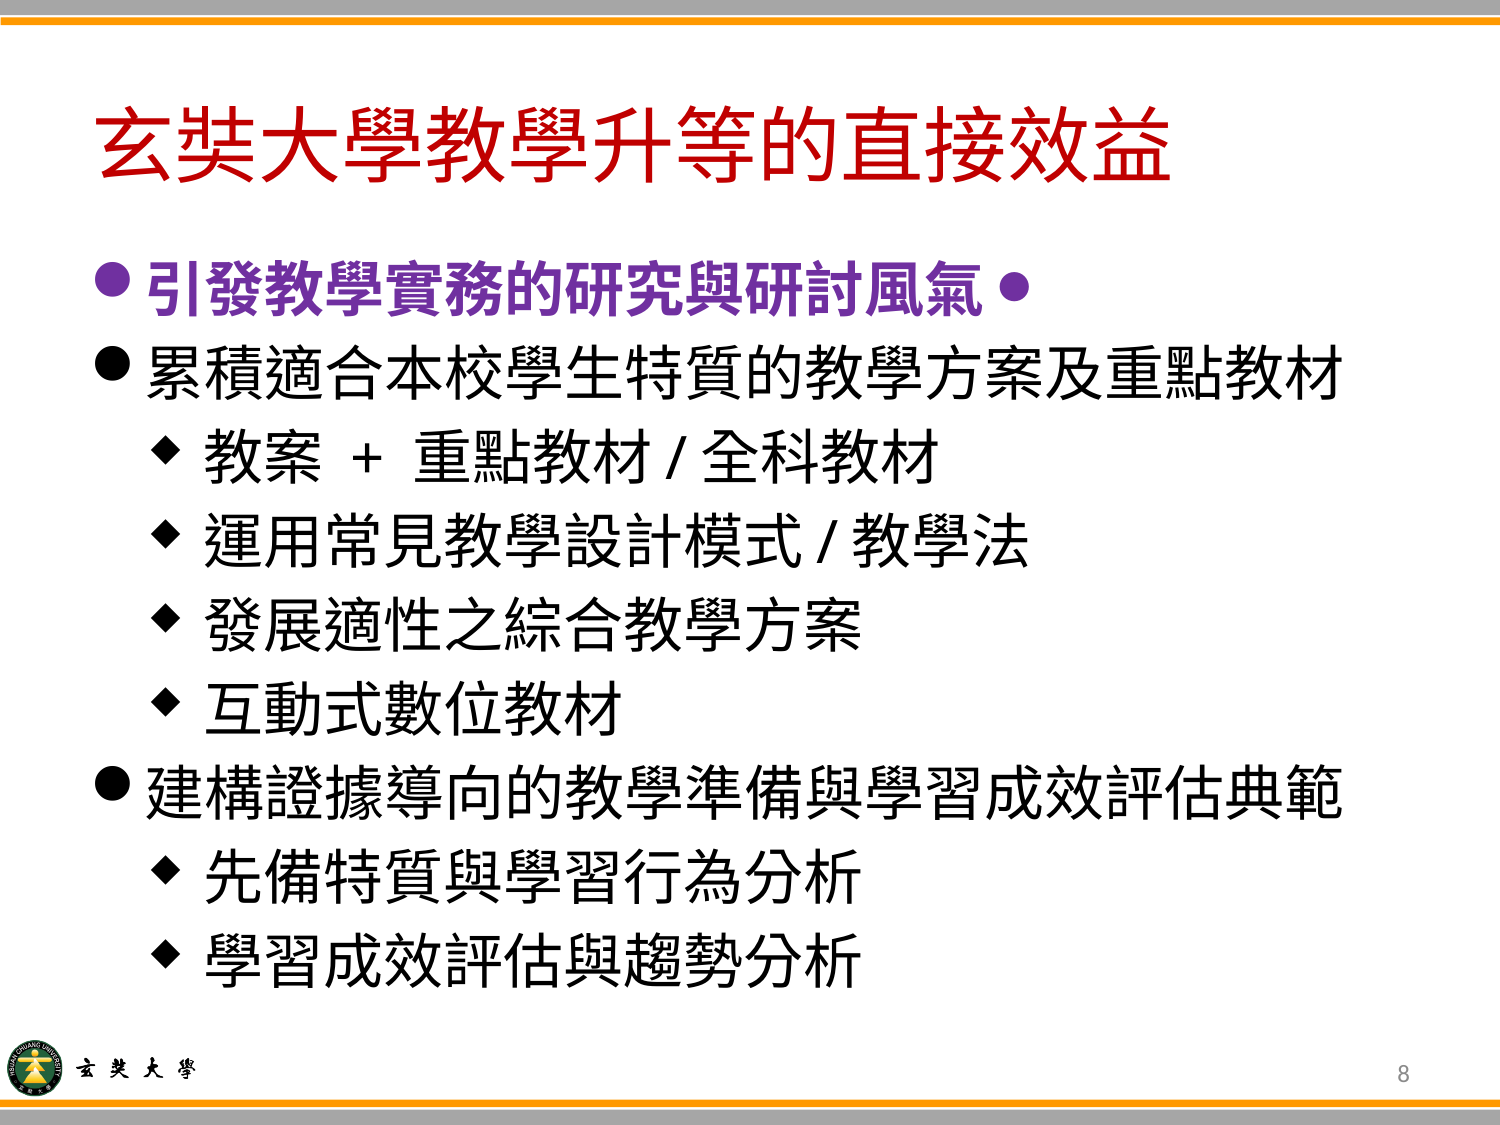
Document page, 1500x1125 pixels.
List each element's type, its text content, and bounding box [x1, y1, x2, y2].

slide_number 8 [1074, 1042, 1425, 1103]
picture [0, 1030, 207, 1101]
title 玄奘大學教學升等的直接效益 [76, 78, 1427, 209]
list 引發教學實務的研究與研討風氣 ● 累積適合本校學生特質的教學方案及重點教材 教案 + 重點教材/全科教材 運用常見教學設計模式/教學法 發展適性之綜合教學方案 互動式數位教材 建構證據導向的教學準備與學習成效評估典範 先備特質與學習行為分析 學習成效評估與趨勢分析 [75, 243, 1425, 1012]
